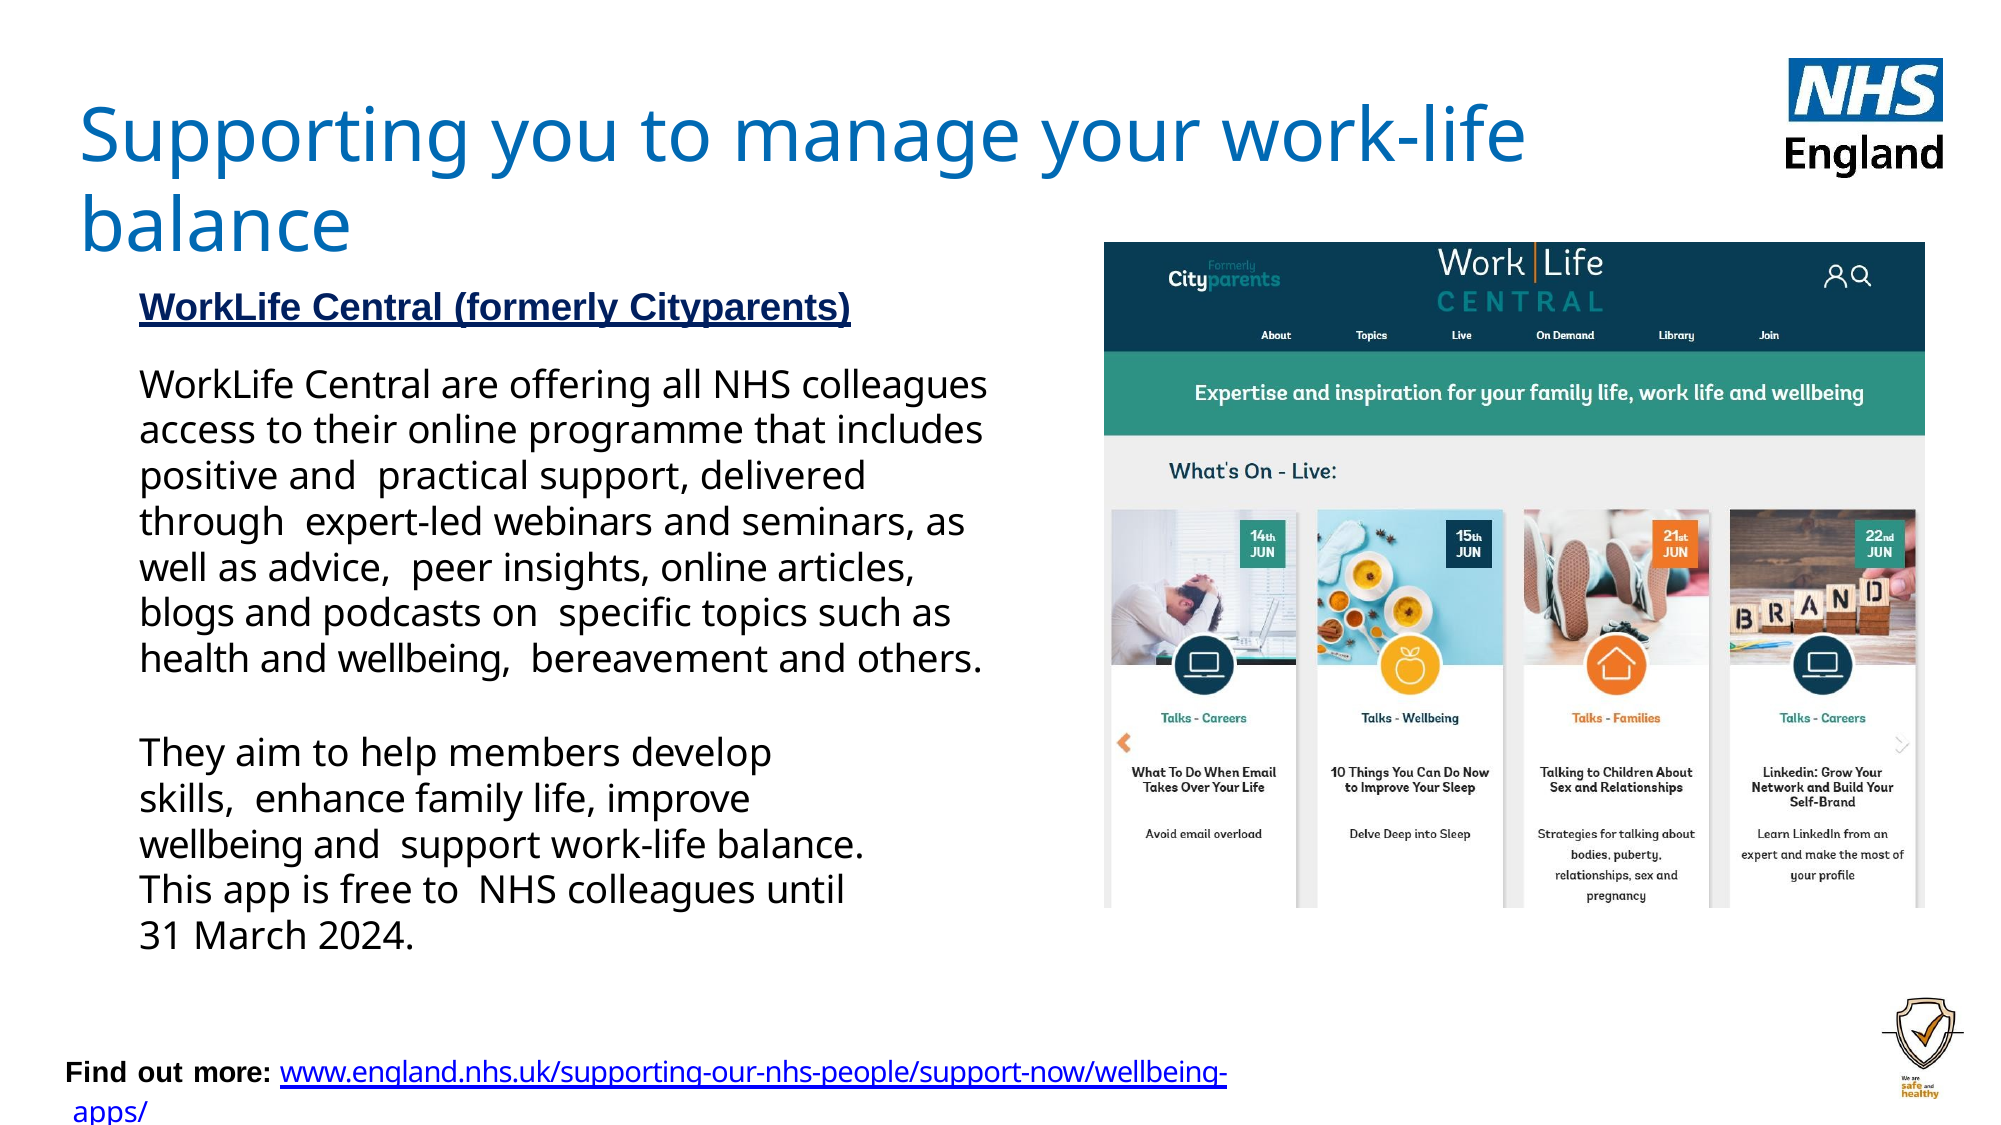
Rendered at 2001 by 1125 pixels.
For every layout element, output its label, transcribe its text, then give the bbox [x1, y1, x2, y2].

picture [1786, 58, 1943, 178]
text_box Find out more: www.england.nhs.uk/supporting-our-nhs-people/support-now/wellbeing- apps/ [63, 1051, 1230, 1125]
picture [1881, 996, 1965, 1100]
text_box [1104, 241, 1926, 908]
text_box WorkLife Central (formerly Cityparents) WorkLife Central are offering all NHS colleagues access to their online programme that includes positive and practical support, delivered through expert-led webinars and seminars, as well as advice, peer insights, online articles, blogs and podcasts on specific topics such as health and wellbeing, bereavement and others. They aim to help members develop skills, enhance family life, improve wellbeing and support work-life balance. This app is free to NHS colleagues until 31 March 2024. [137, 279, 1004, 959]
title Supporting you to manage your work-life balance [77, 84, 1694, 275]
